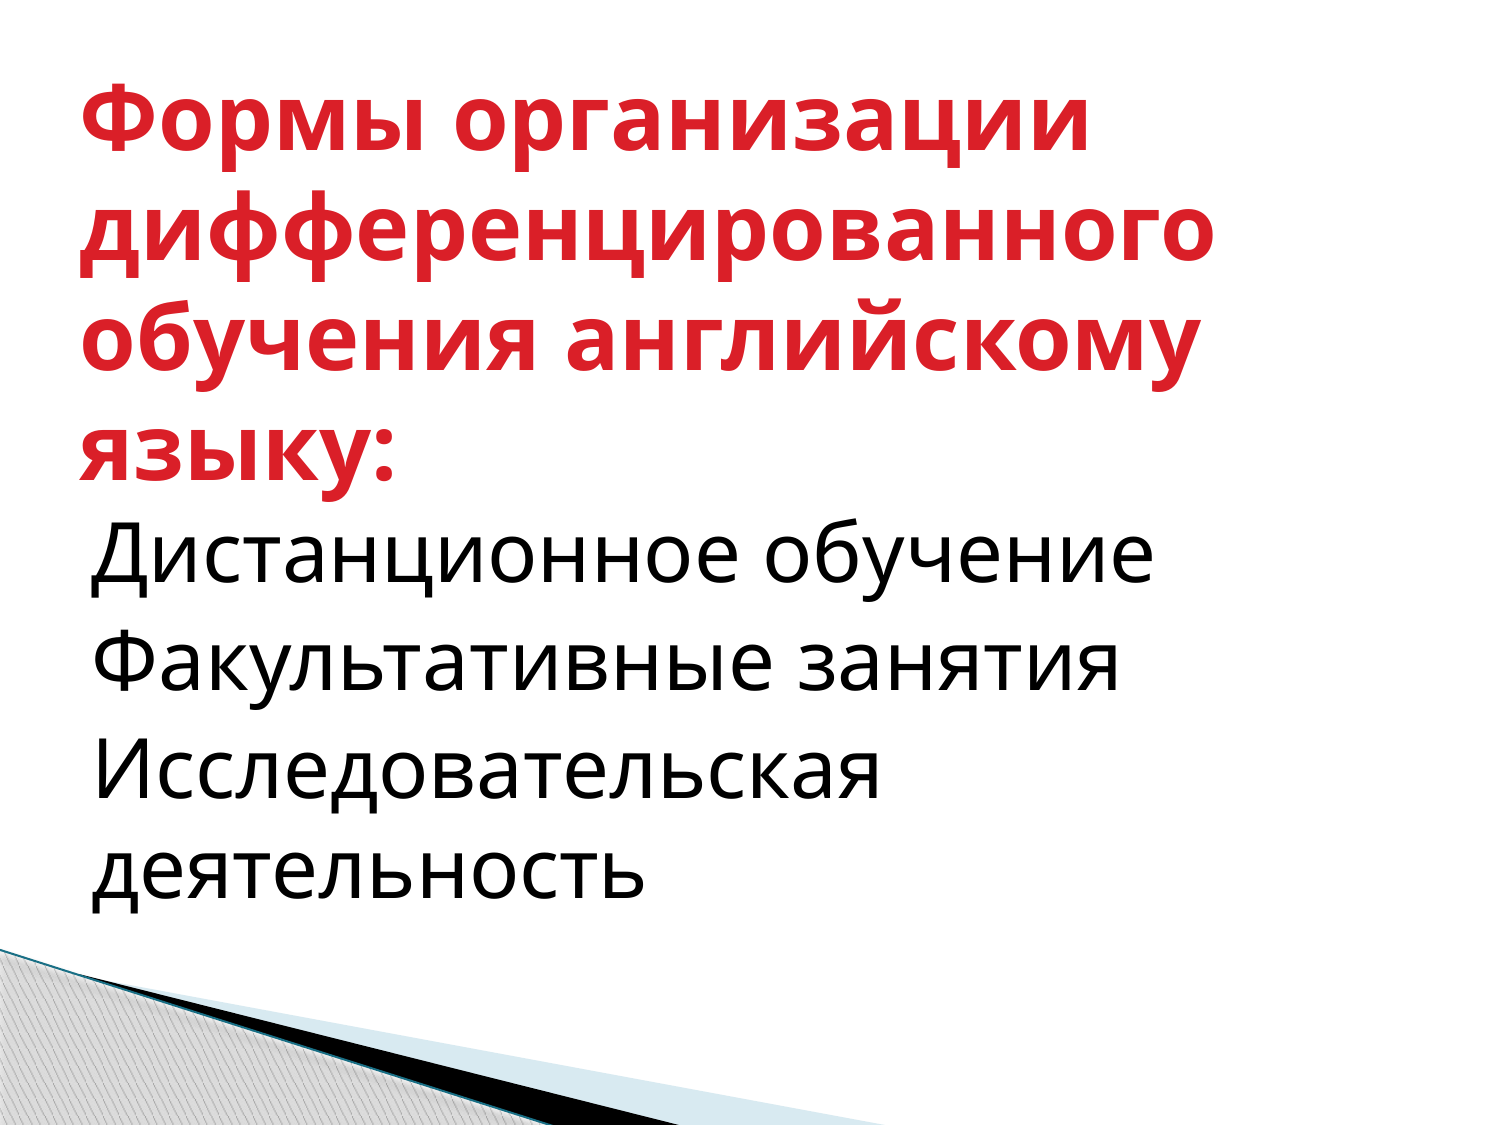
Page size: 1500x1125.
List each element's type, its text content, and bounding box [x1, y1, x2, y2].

title Формы организации дифференцированного обучения английскому языку: [64, 113, 1415, 445]
list Дистанционное обучение Факультативные занятия Исследовательская деятельность [76, 491, 1427, 1001]
